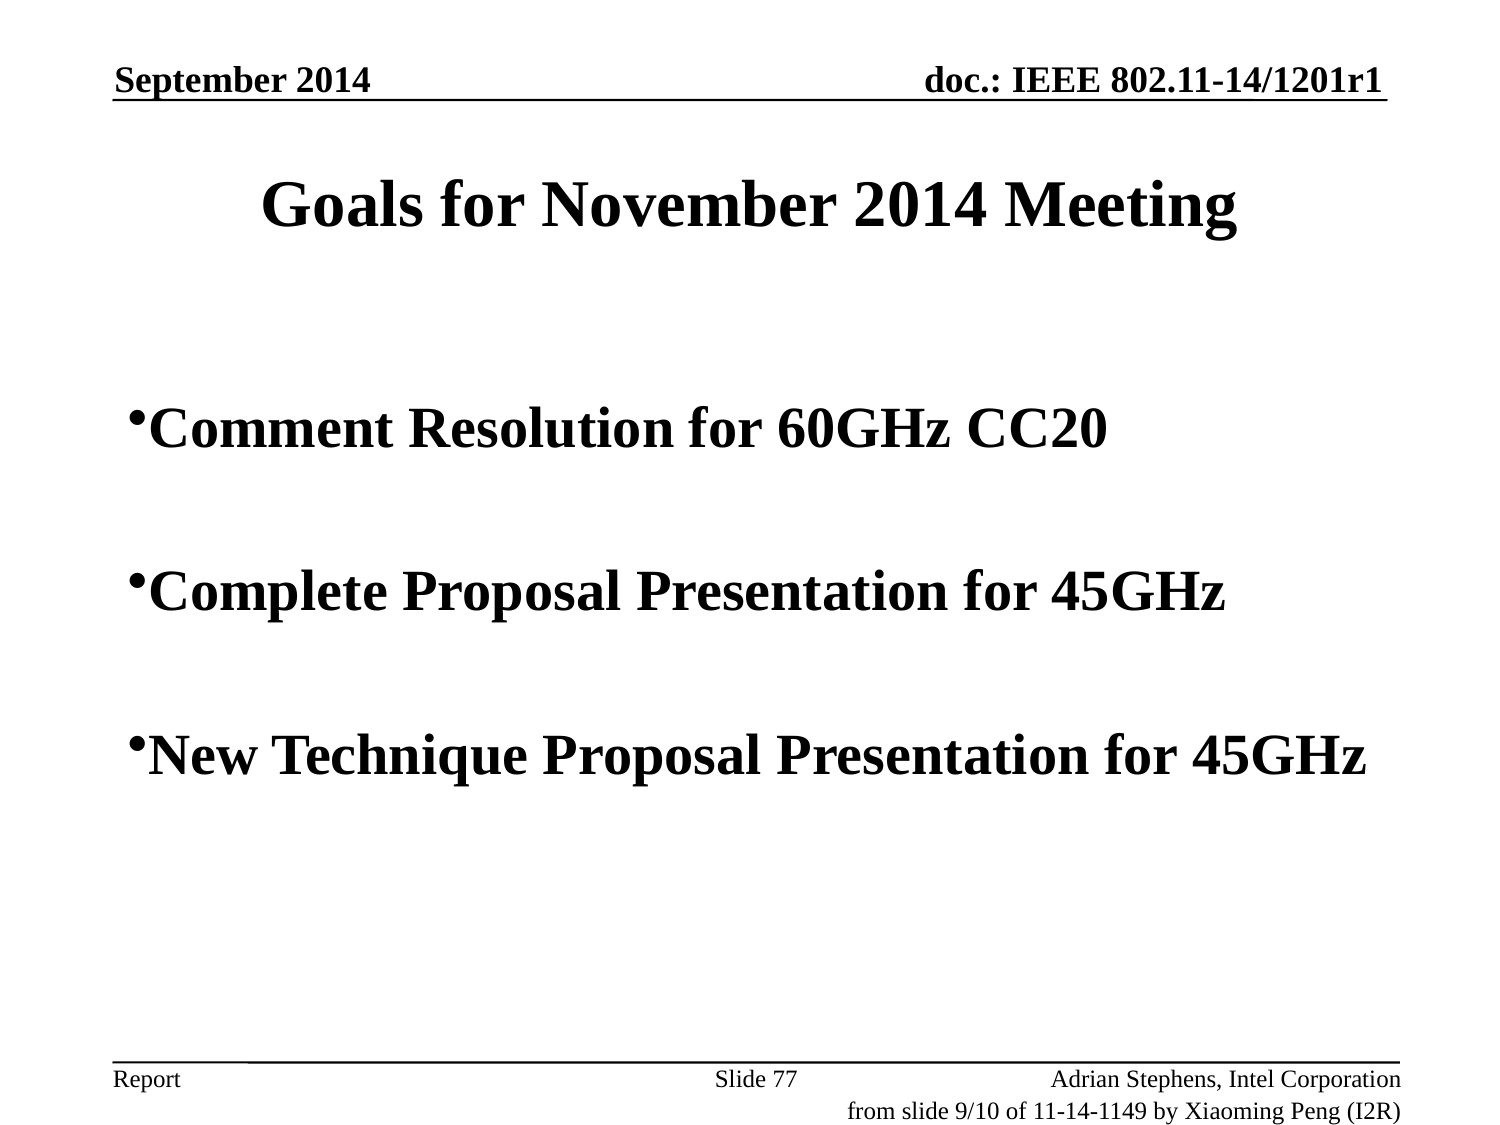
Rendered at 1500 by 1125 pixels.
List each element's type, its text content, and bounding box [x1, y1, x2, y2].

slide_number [114, 54, 374, 101]
text_box from slide 9/10 of 11-14-1149 by Xiaoming Peng (I2R) [343, 1087, 1417, 1125]
footer Adrian Stephens, Intel Corporation [862, 1061, 1402, 1087]
title Goals for November 2014 Meeting [112, 112, 1388, 288]
slide_number Slide 77 [712, 1061, 800, 1087]
list Comment Resolution for 60GHz CC20 Complete Proposal Presentation for 45GHz New Technique Proposal Presentation for 45GHz [112, 324, 1388, 1000]
